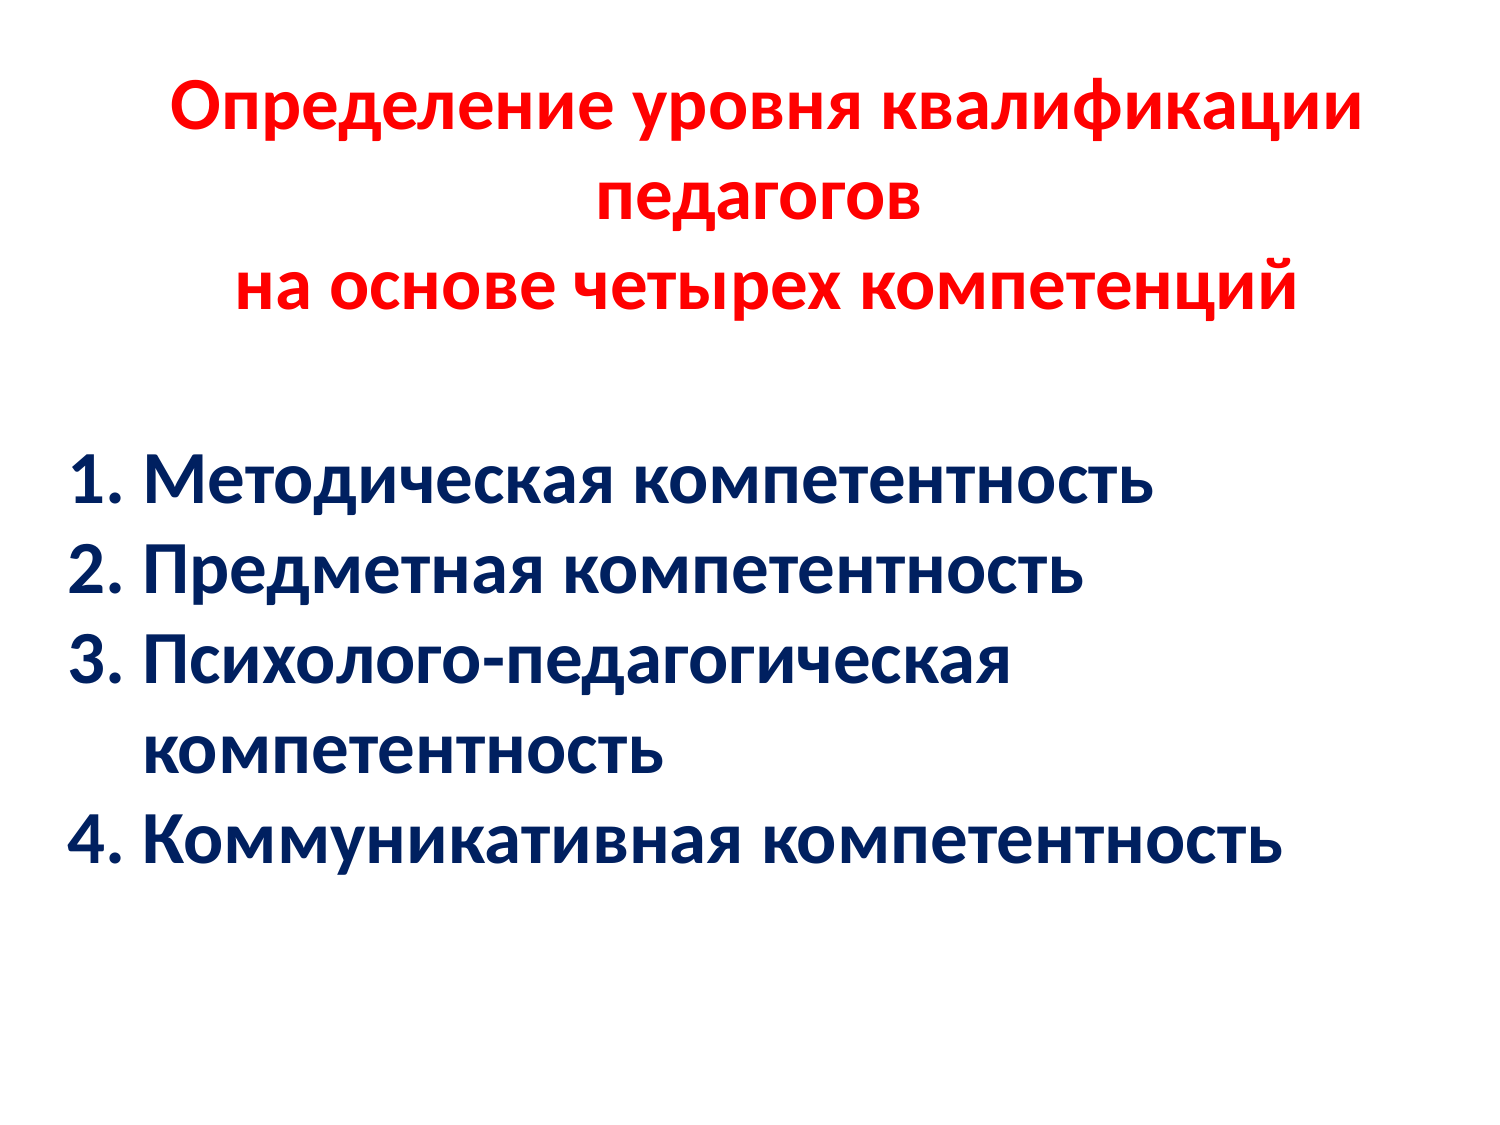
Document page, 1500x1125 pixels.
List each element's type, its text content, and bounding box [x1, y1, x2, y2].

text_box Методическая компетентность Предметная компетентность Психолого-педагогическая компетентность Коммуникативная компетентность [52, 420, 1483, 931]
text_box Определение уровня квалификации педагогов на основе четырех компетенций [35, 46, 1500, 332]
